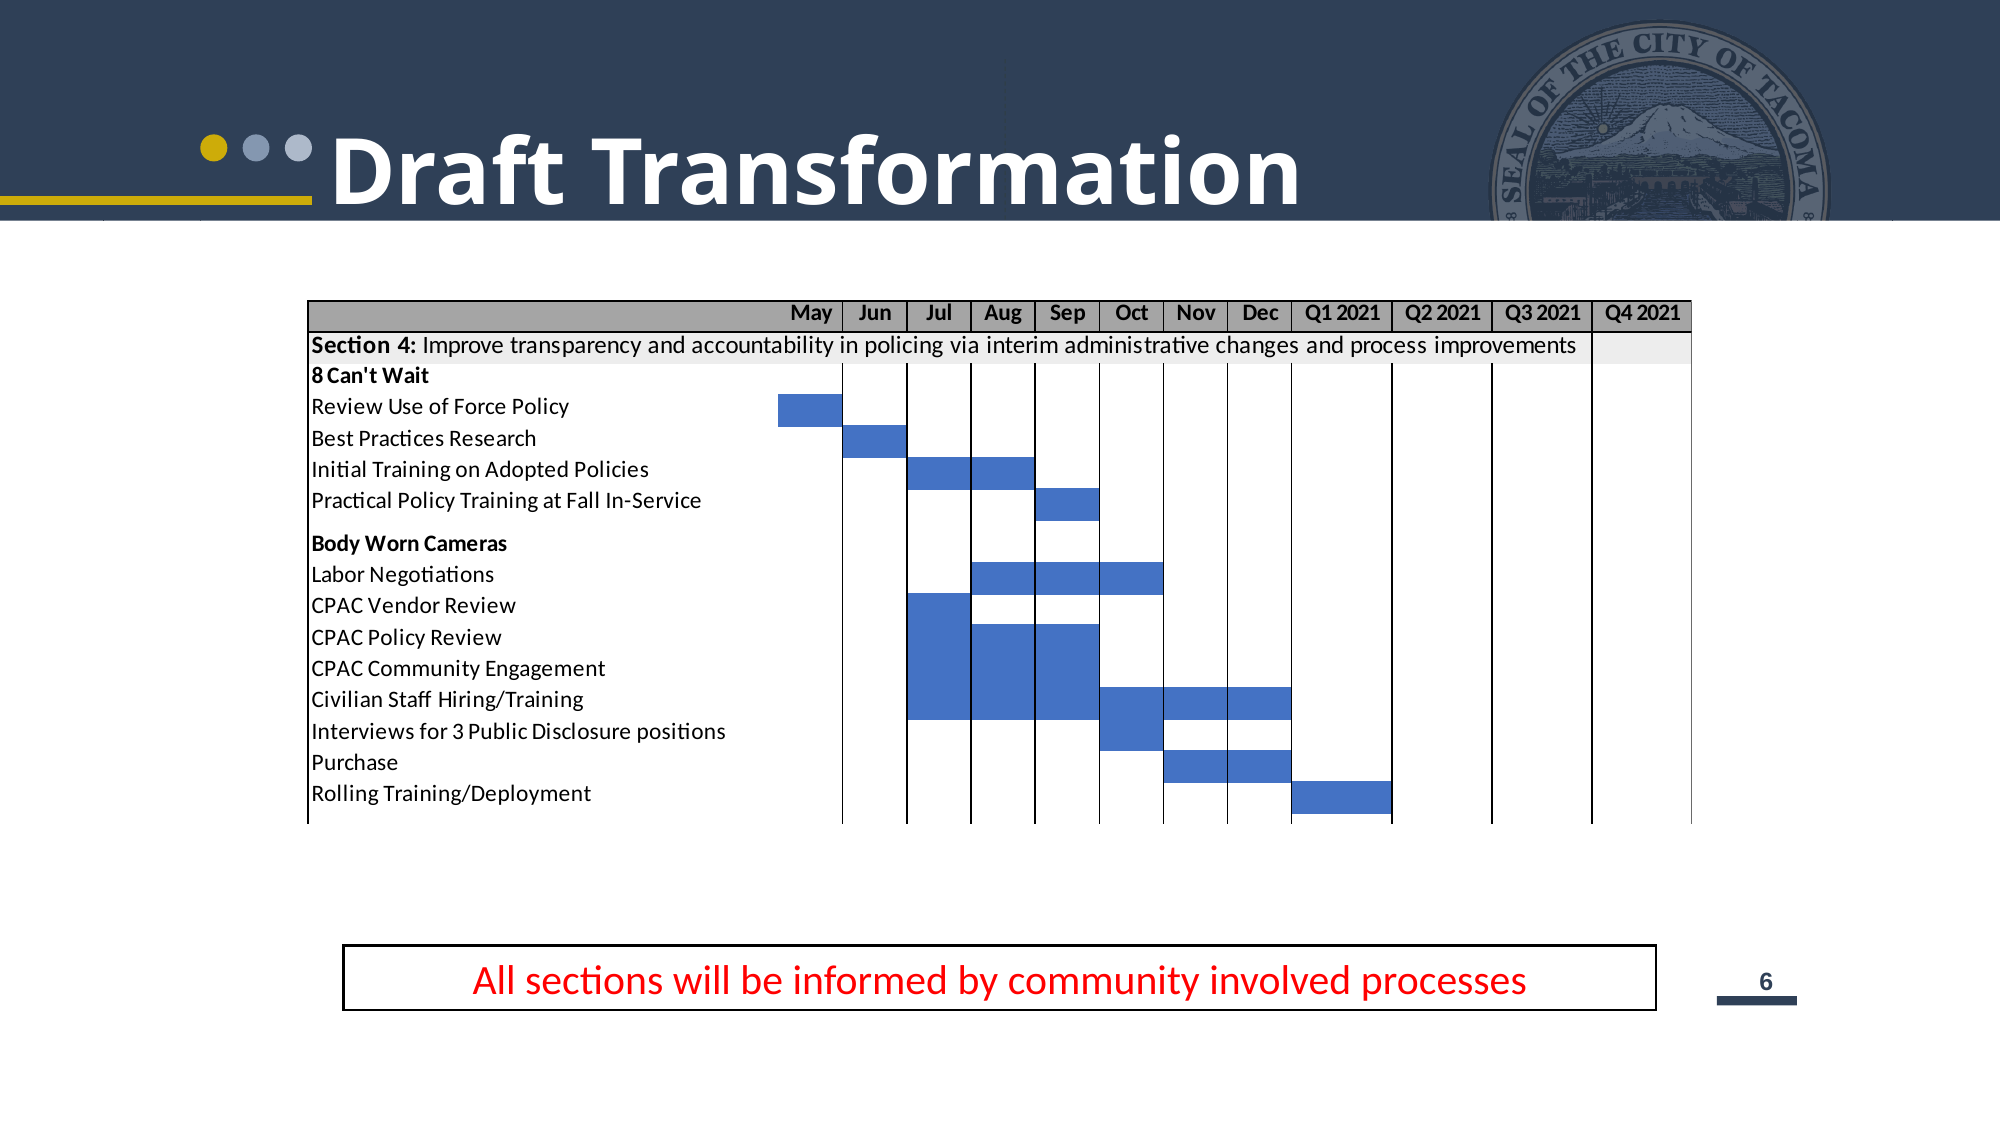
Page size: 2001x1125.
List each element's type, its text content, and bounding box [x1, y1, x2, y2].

picture [306, 299, 1693, 825]
text_box All sections will be informed by community involved processes [342, 944, 1657, 1011]
title Draft Transformation Timeline [313, 118, 1694, 223]
